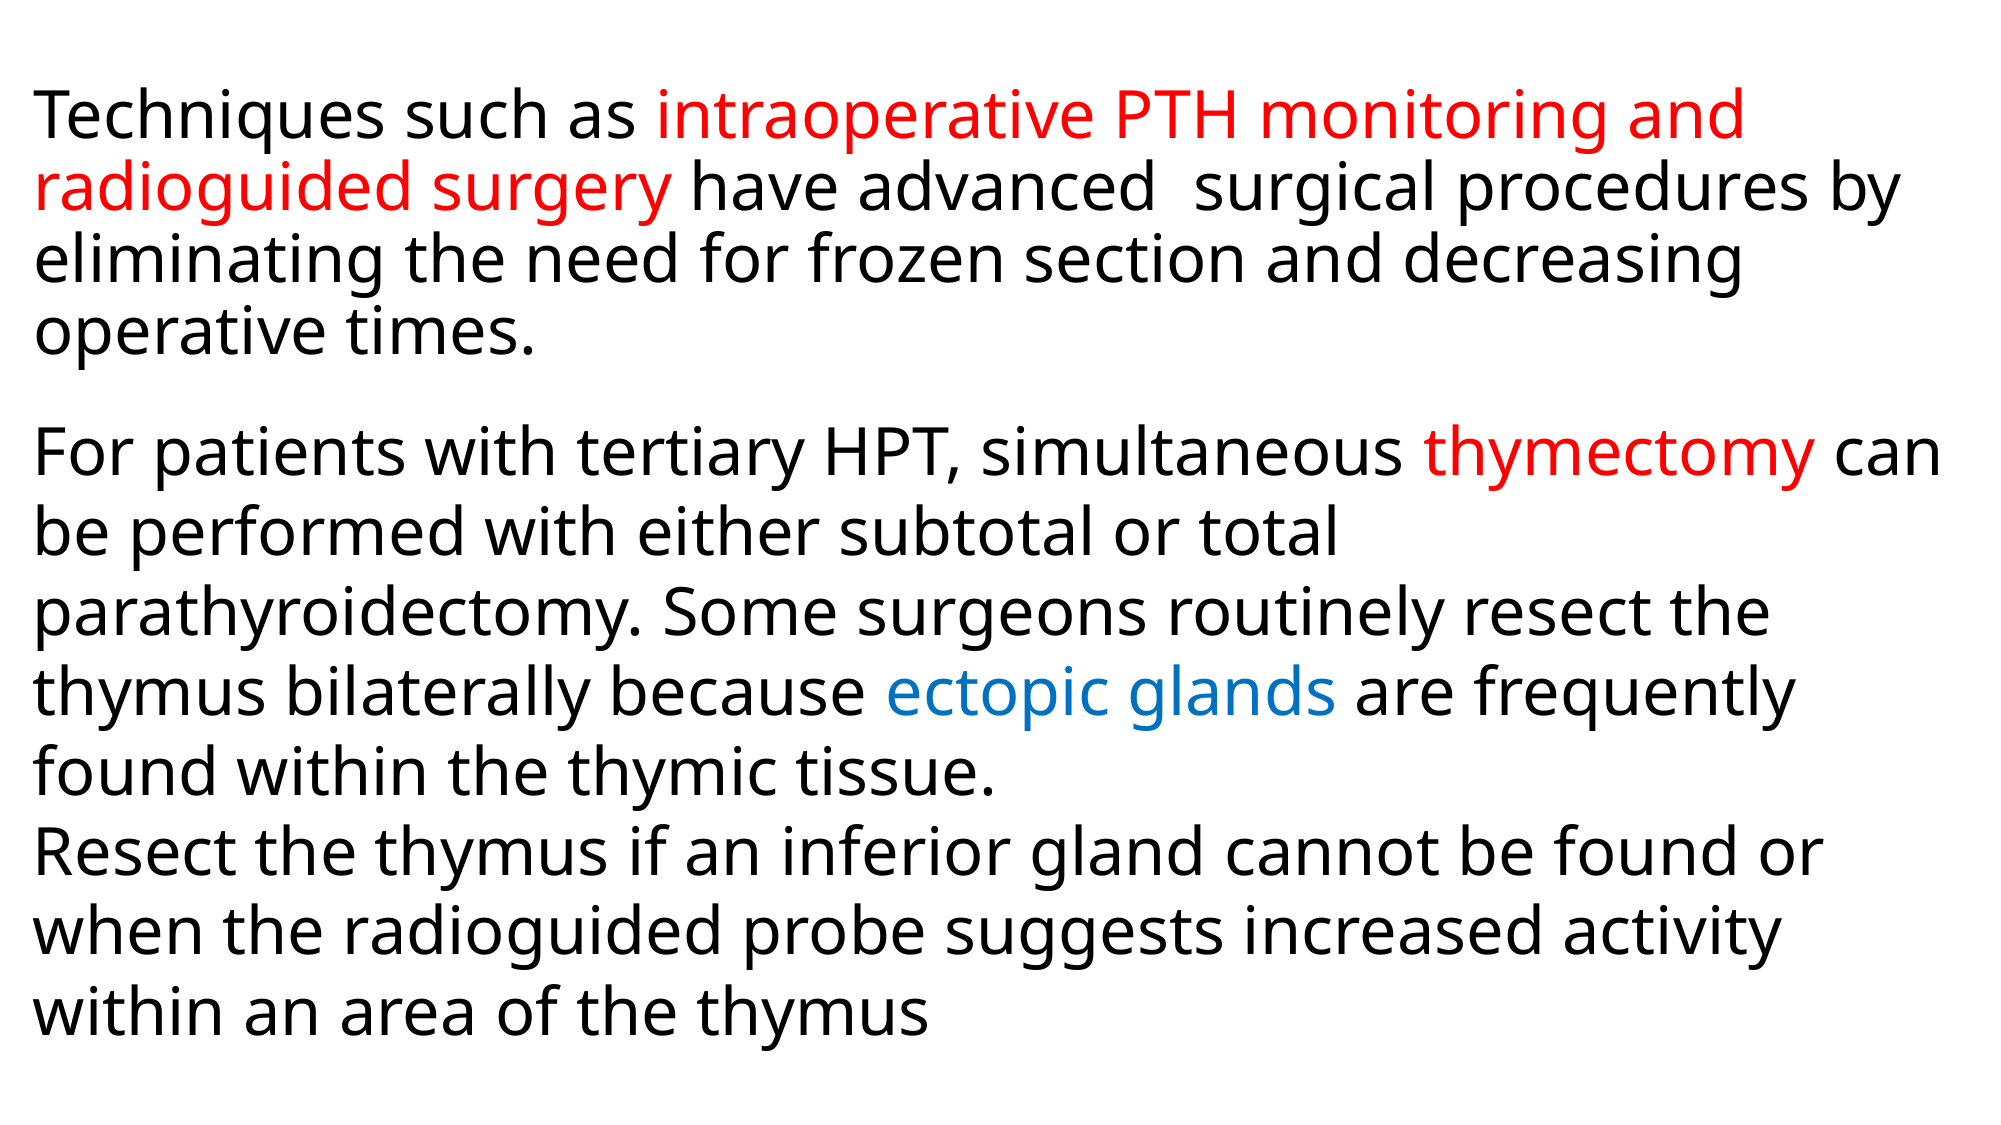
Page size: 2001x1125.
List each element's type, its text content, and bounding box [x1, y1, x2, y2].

text_box For patients with tertiary HPT, simultaneous thymectomy can be performed with either subtotal or total parathyroidectomy. Some surgeons routinely resect the thymus bilaterally because ectopic glands are frequently found within the thymic tissue. Resect the thymus if an inferior gland cannot be found or when the radioguided probe suggests increased activity within an area of the thymus [18, 401, 1986, 1056]
title Techniques such as intraoperative PTH monitoring and radioguided surgery have advanced surgical procedures by eliminating the need for frozen section and decreasing operative times. [18, 48, 2000, 402]
